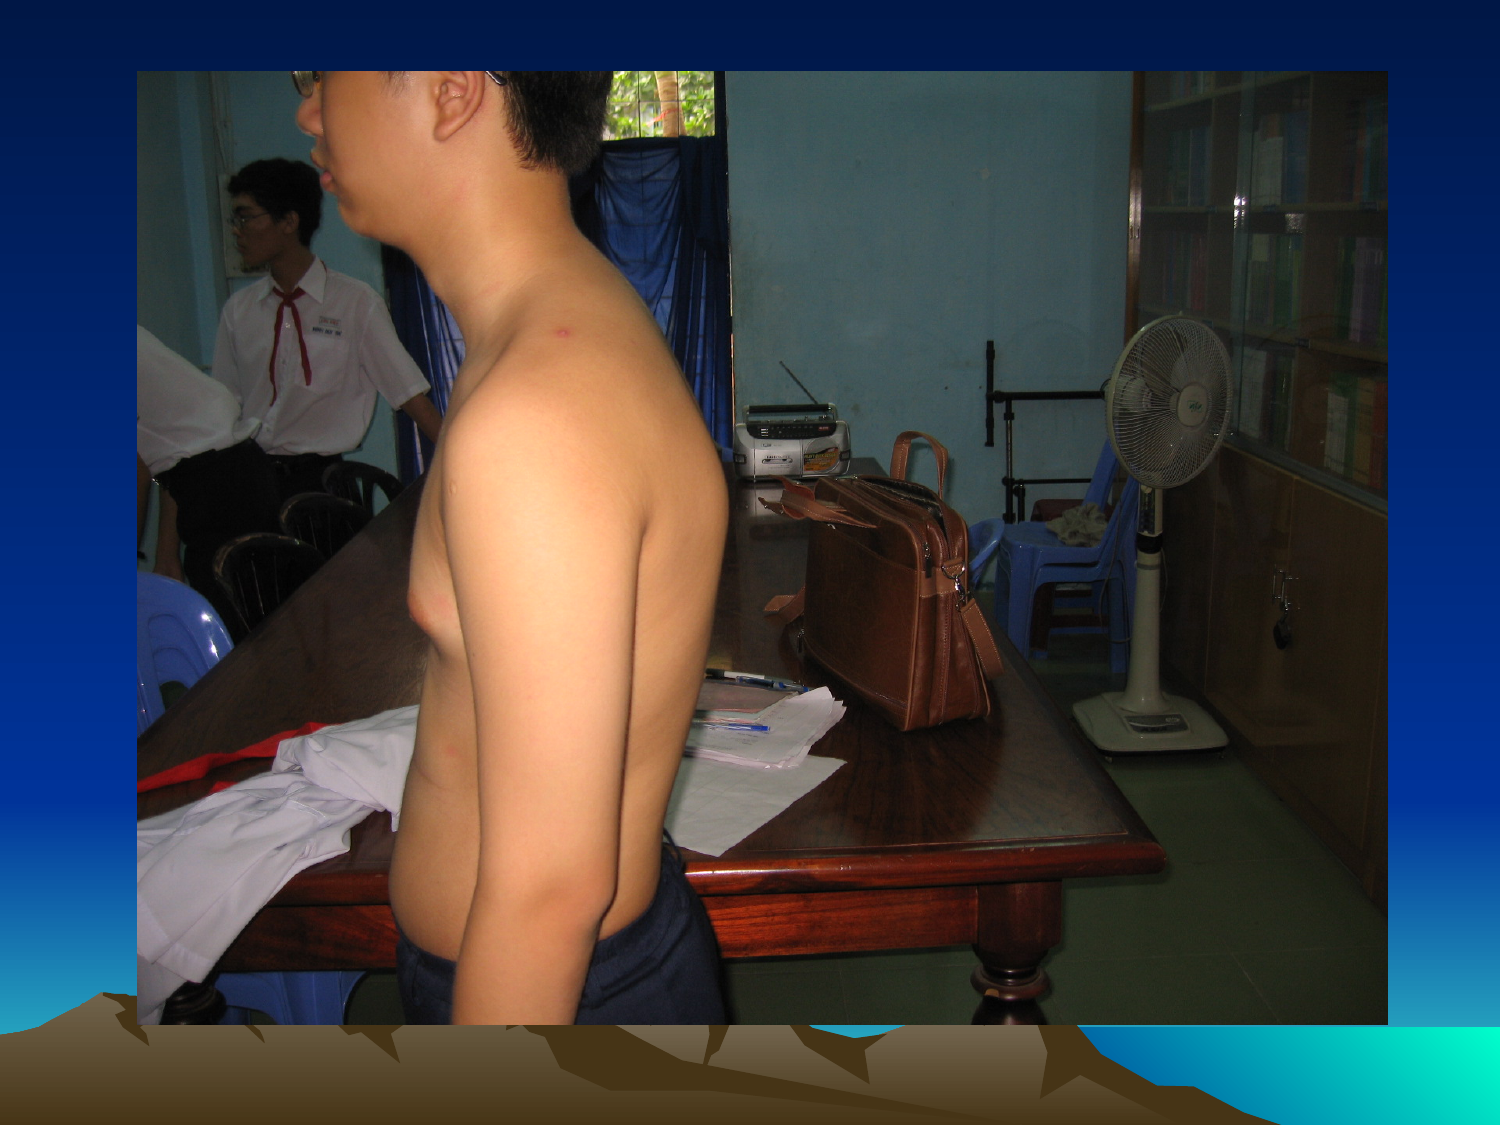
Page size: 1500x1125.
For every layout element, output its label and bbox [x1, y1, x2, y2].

text_box [137, 71, 1388, 1026]
